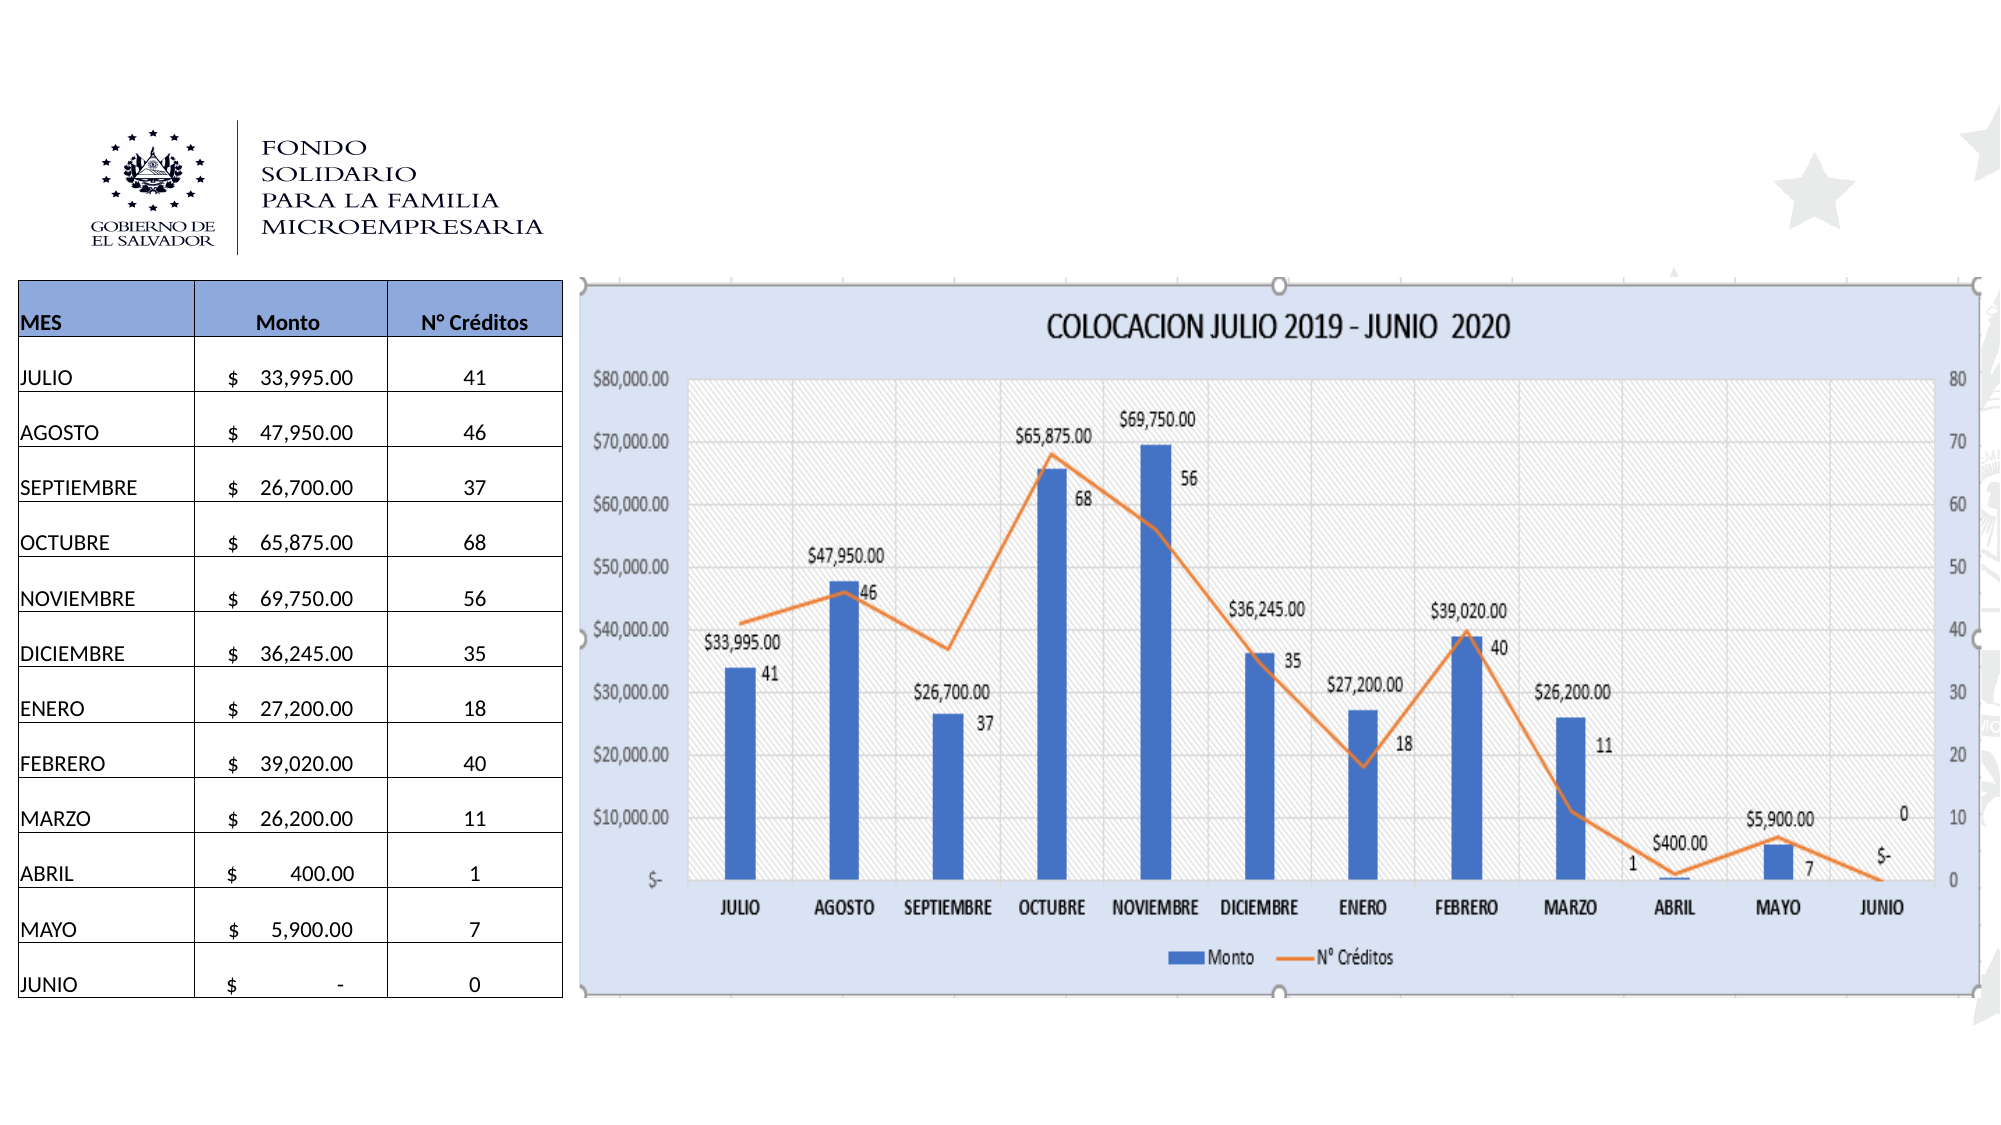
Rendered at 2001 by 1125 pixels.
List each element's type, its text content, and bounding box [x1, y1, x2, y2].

table_cell 7 [388, 888, 562, 942]
table_cell $ 33,995.00 [195, 337, 387, 391]
table_cell FEBRERO [19, 723, 194, 777]
table_cell ABRIL [19, 833, 194, 887]
table_cell $ 400.00 [195, 833, 387, 887]
table_header N° Créditos [388, 281, 562, 336]
table_cell 40 [388, 723, 562, 777]
table_cell 41 [388, 337, 562, 391]
table_cell DICIEMBRE [19, 612, 194, 666]
table_cell $ 26,700.00 [195, 447, 387, 501]
table_cell 68 [388, 502, 562, 556]
table_cell $ 36,245.00 [195, 612, 387, 666]
table_cell JULIO [19, 337, 194, 391]
picture [82, 70, 553, 305]
table_cell ENERO [19, 667, 194, 722]
table_cell 11 [388, 778, 562, 832]
table_cell OCTUBRE [19, 502, 194, 556]
table_cell AGOSTO [19, 392, 194, 446]
table_cell 1 [388, 833, 562, 887]
table_cell 46 [388, 392, 562, 446]
table_cell 0 [388, 943, 562, 997]
table_cell NOVIEMBRE [19, 557, 194, 611]
table_cell JUNIO [19, 943, 194, 997]
table_cell $ 39,020.00 [195, 723, 387, 777]
table_cell $ 69,750.00 [195, 557, 387, 611]
table_cell $ 27,200.00 [195, 667, 387, 722]
table_cell 18 [388, 667, 562, 722]
table_cell $ 5,900.00 [195, 888, 387, 942]
table_cell $ - [195, 943, 387, 997]
table_cell $ 47,950.00 [195, 392, 387, 446]
table_header Monto [195, 305, 387, 336]
table_cell $ 65,875.00 [195, 502, 387, 556]
table_header MES [19, 281, 194, 336]
table_cell 35 [388, 612, 562, 666]
table_cell MARZO [19, 778, 194, 832]
picture [579, 1, 2000, 1125]
table_cell 56 [388, 557, 562, 611]
table_cell SEPTIEMBRE [19, 447, 194, 501]
table_cell $ 26,200.00 [195, 778, 387, 832]
table_cell MAYO [19, 888, 194, 942]
table_cell 37 [388, 447, 562, 501]
